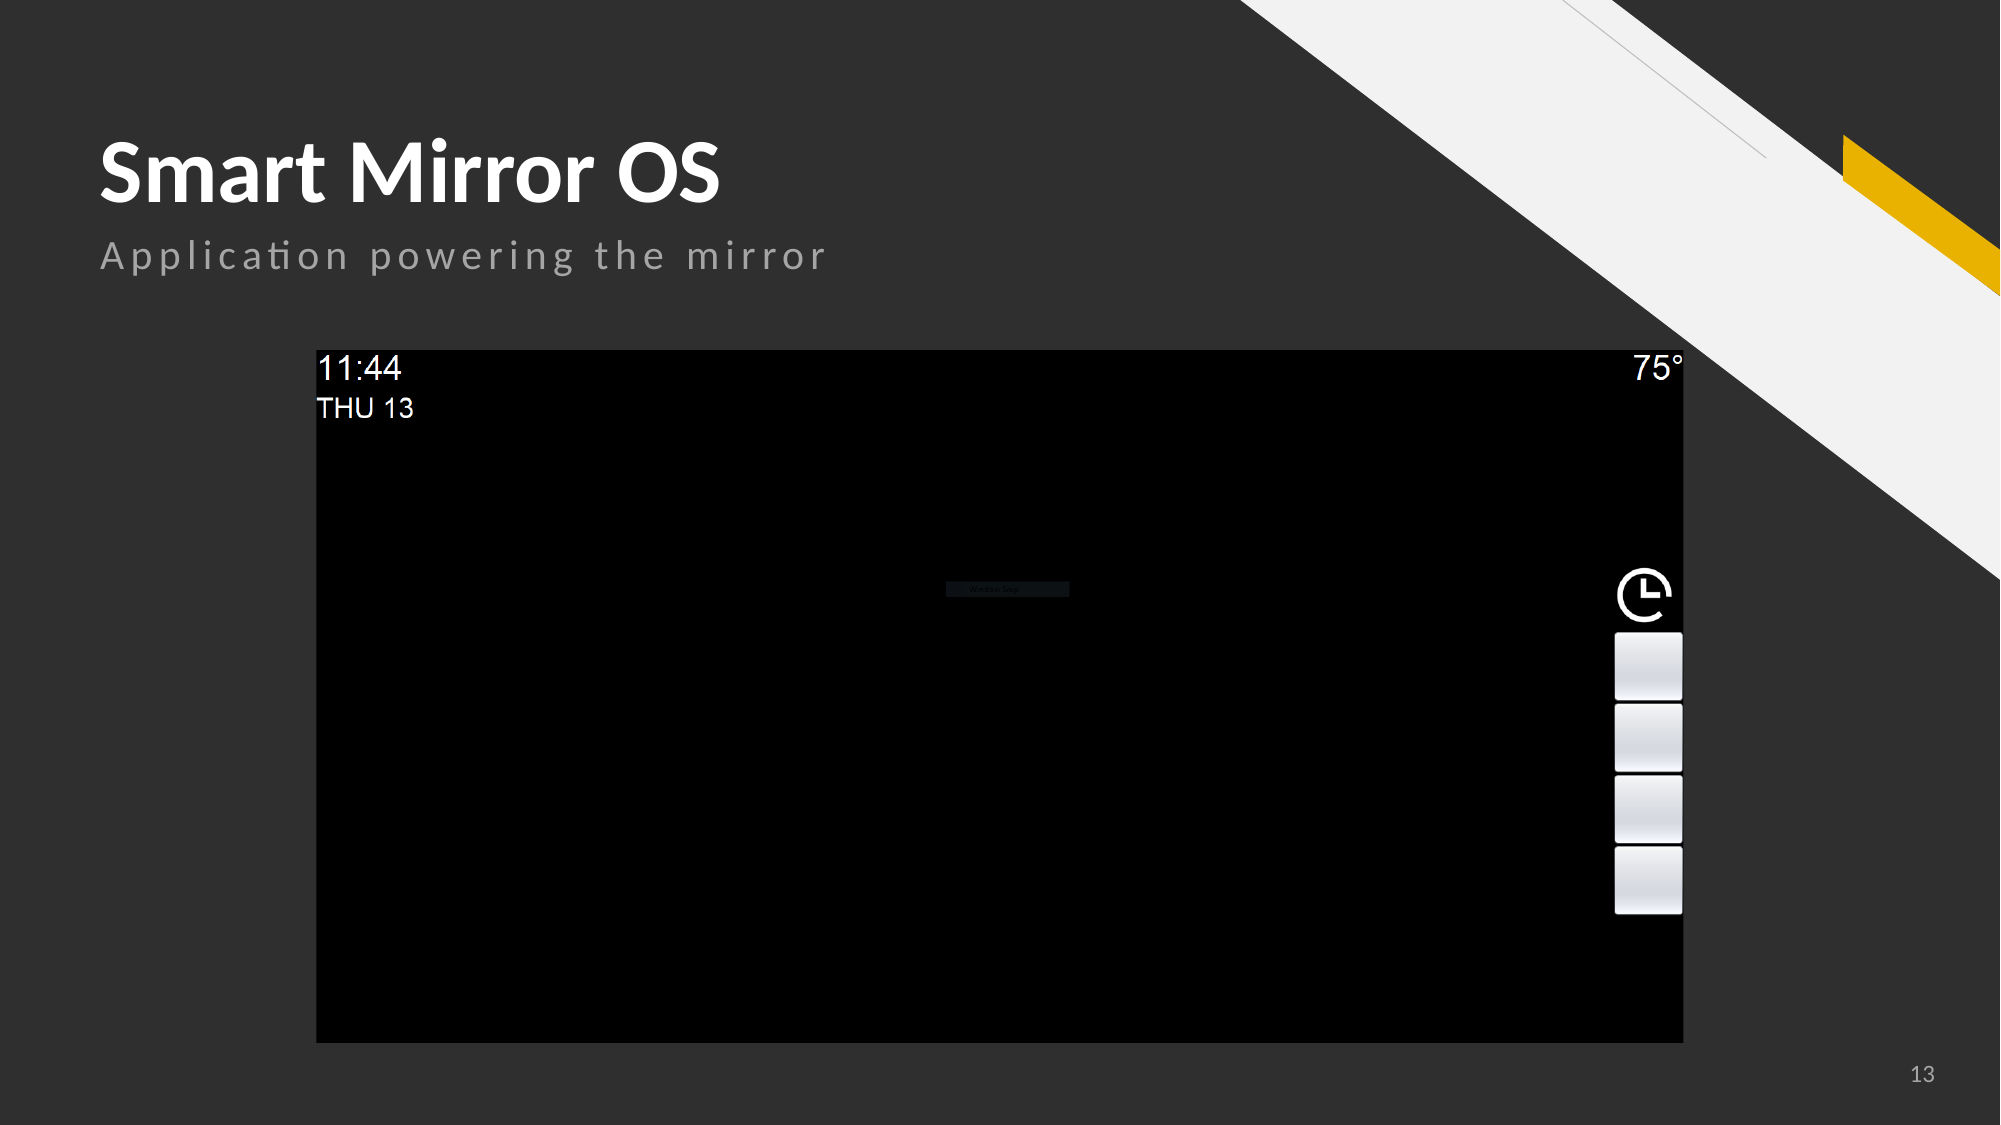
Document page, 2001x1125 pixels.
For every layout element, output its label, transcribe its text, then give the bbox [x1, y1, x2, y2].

picture [316, 350, 1684, 1043]
list Application powering the mirror [85, 225, 1295, 326]
title Smart Mirror OS [85, 34, 1453, 223]
slide_number 13 [1828, 1042, 1950, 1103]
